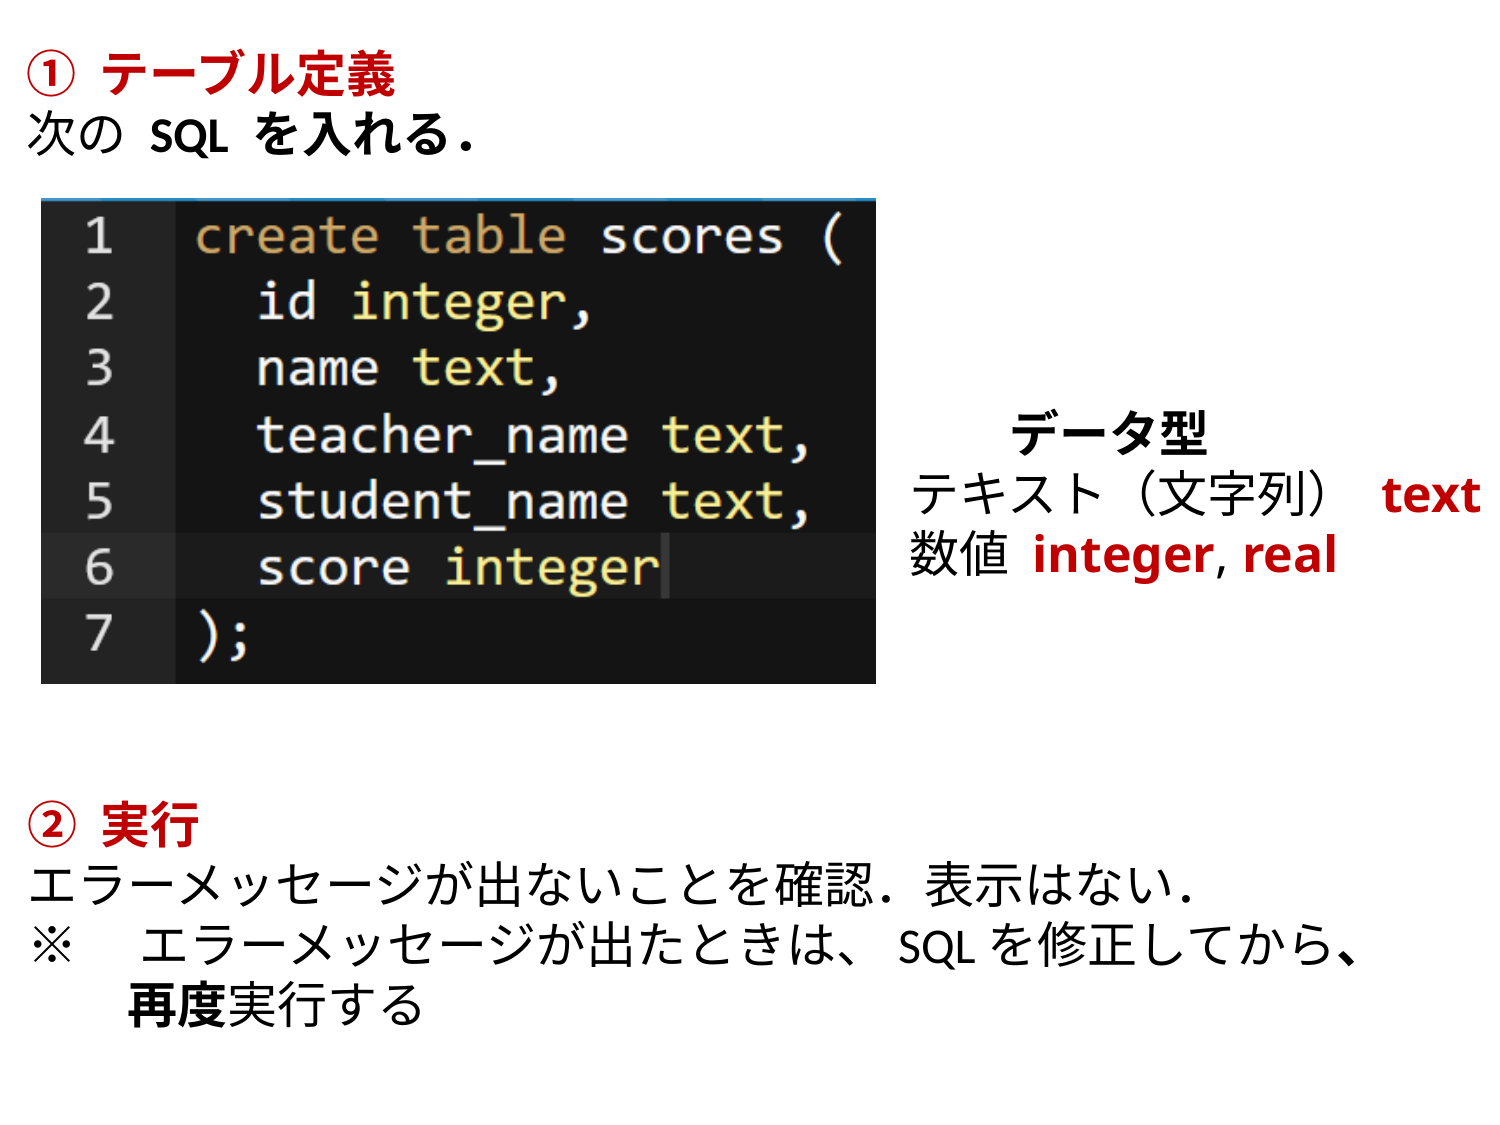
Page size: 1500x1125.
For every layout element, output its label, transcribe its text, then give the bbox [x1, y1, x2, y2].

text_box ② 実行 エラーメッセージが出ないことを確認．表示はない． ※ エラーメッセージが出たときは、SQLを修正してから、 再度実行する [12, 786, 1402, 1102]
text_box ① テーブル定義 次の SQL を入れる． [11, 35, 518, 170]
text_box データ型 テキスト（文字列） text 数値 integer, real [894, 394, 1497, 590]
picture [41, 198, 876, 684]
